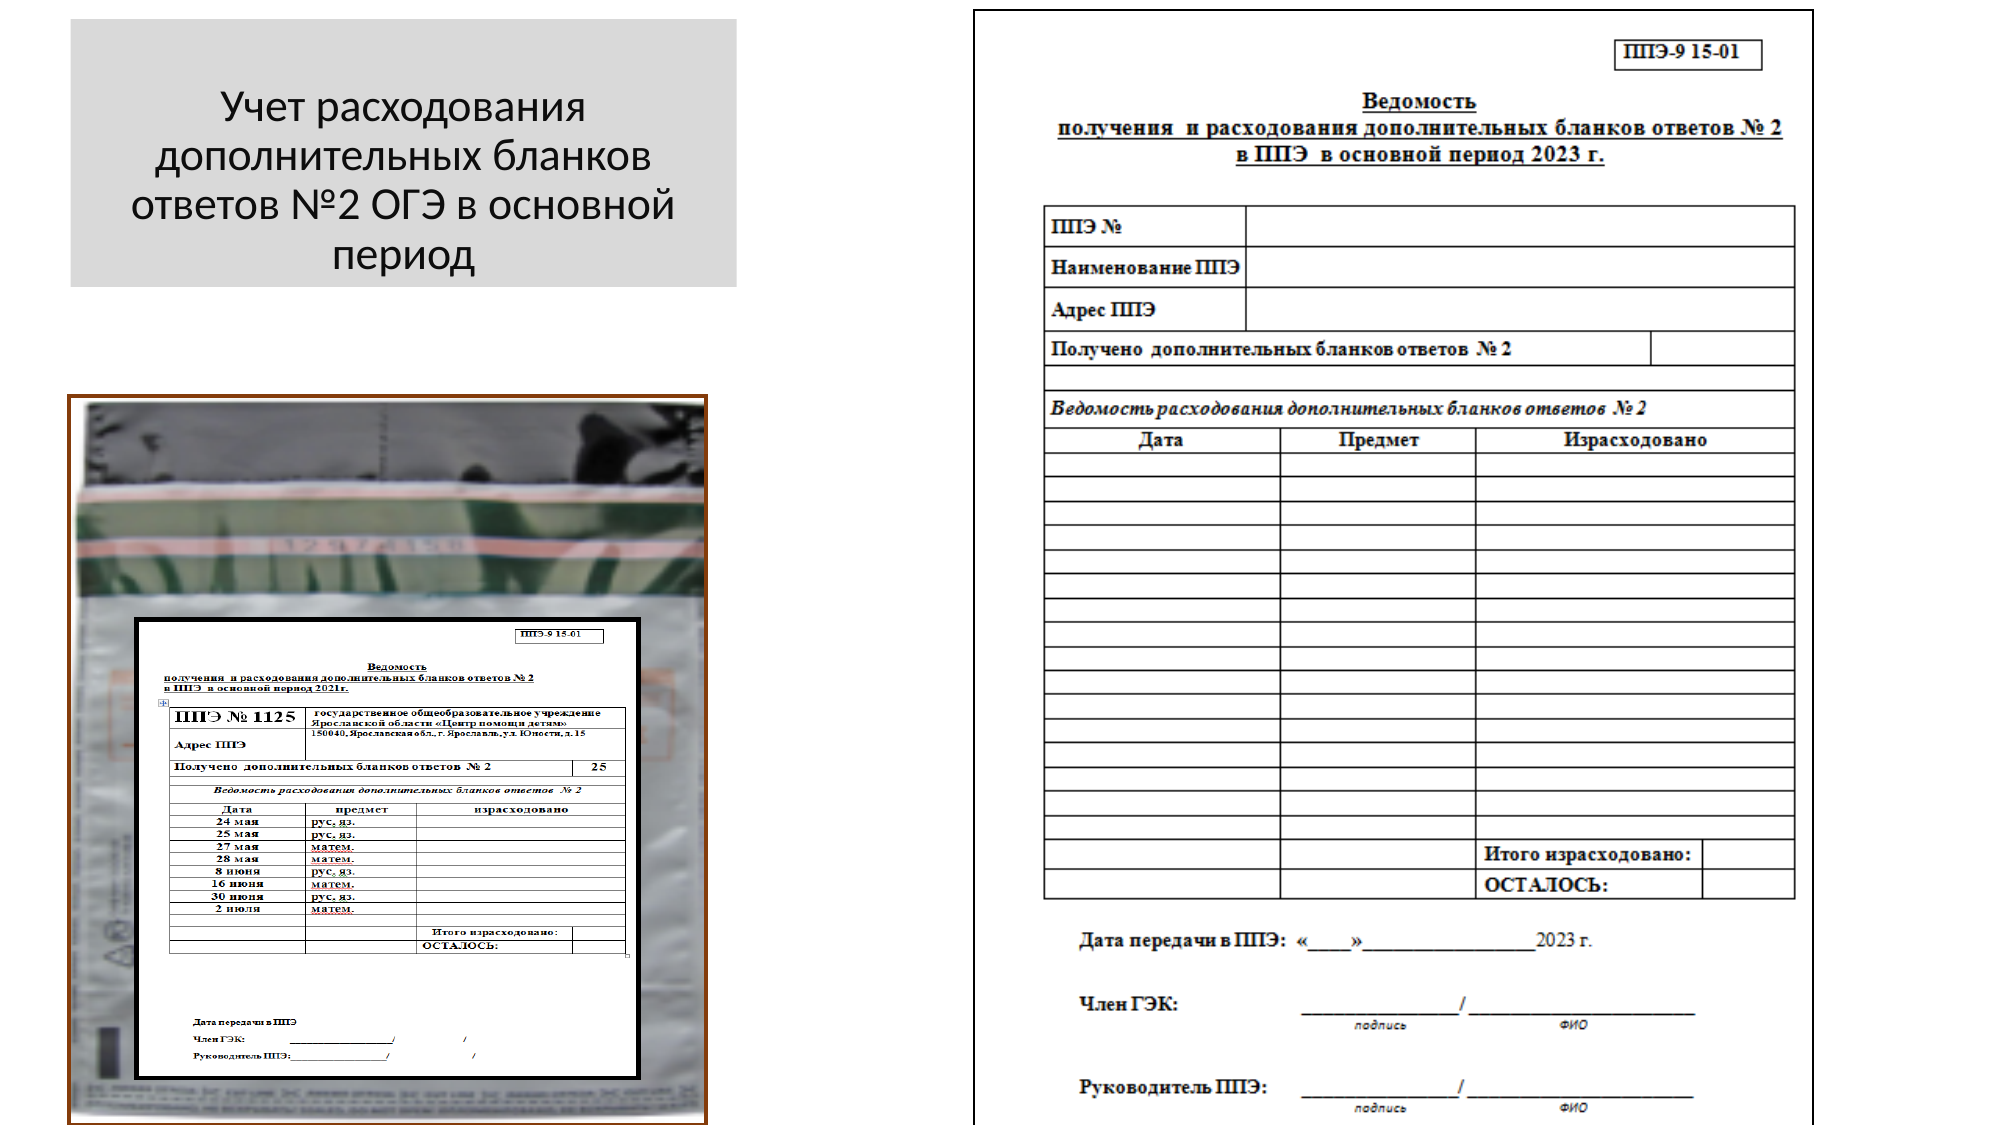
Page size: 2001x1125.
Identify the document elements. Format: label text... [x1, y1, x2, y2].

picture [70, 397, 704, 1124]
title Учет расходования дополнительных бланков ответов №2 ОГЭ в основной период [70, 19, 737, 287]
picture [974, 10, 1813, 1125]
